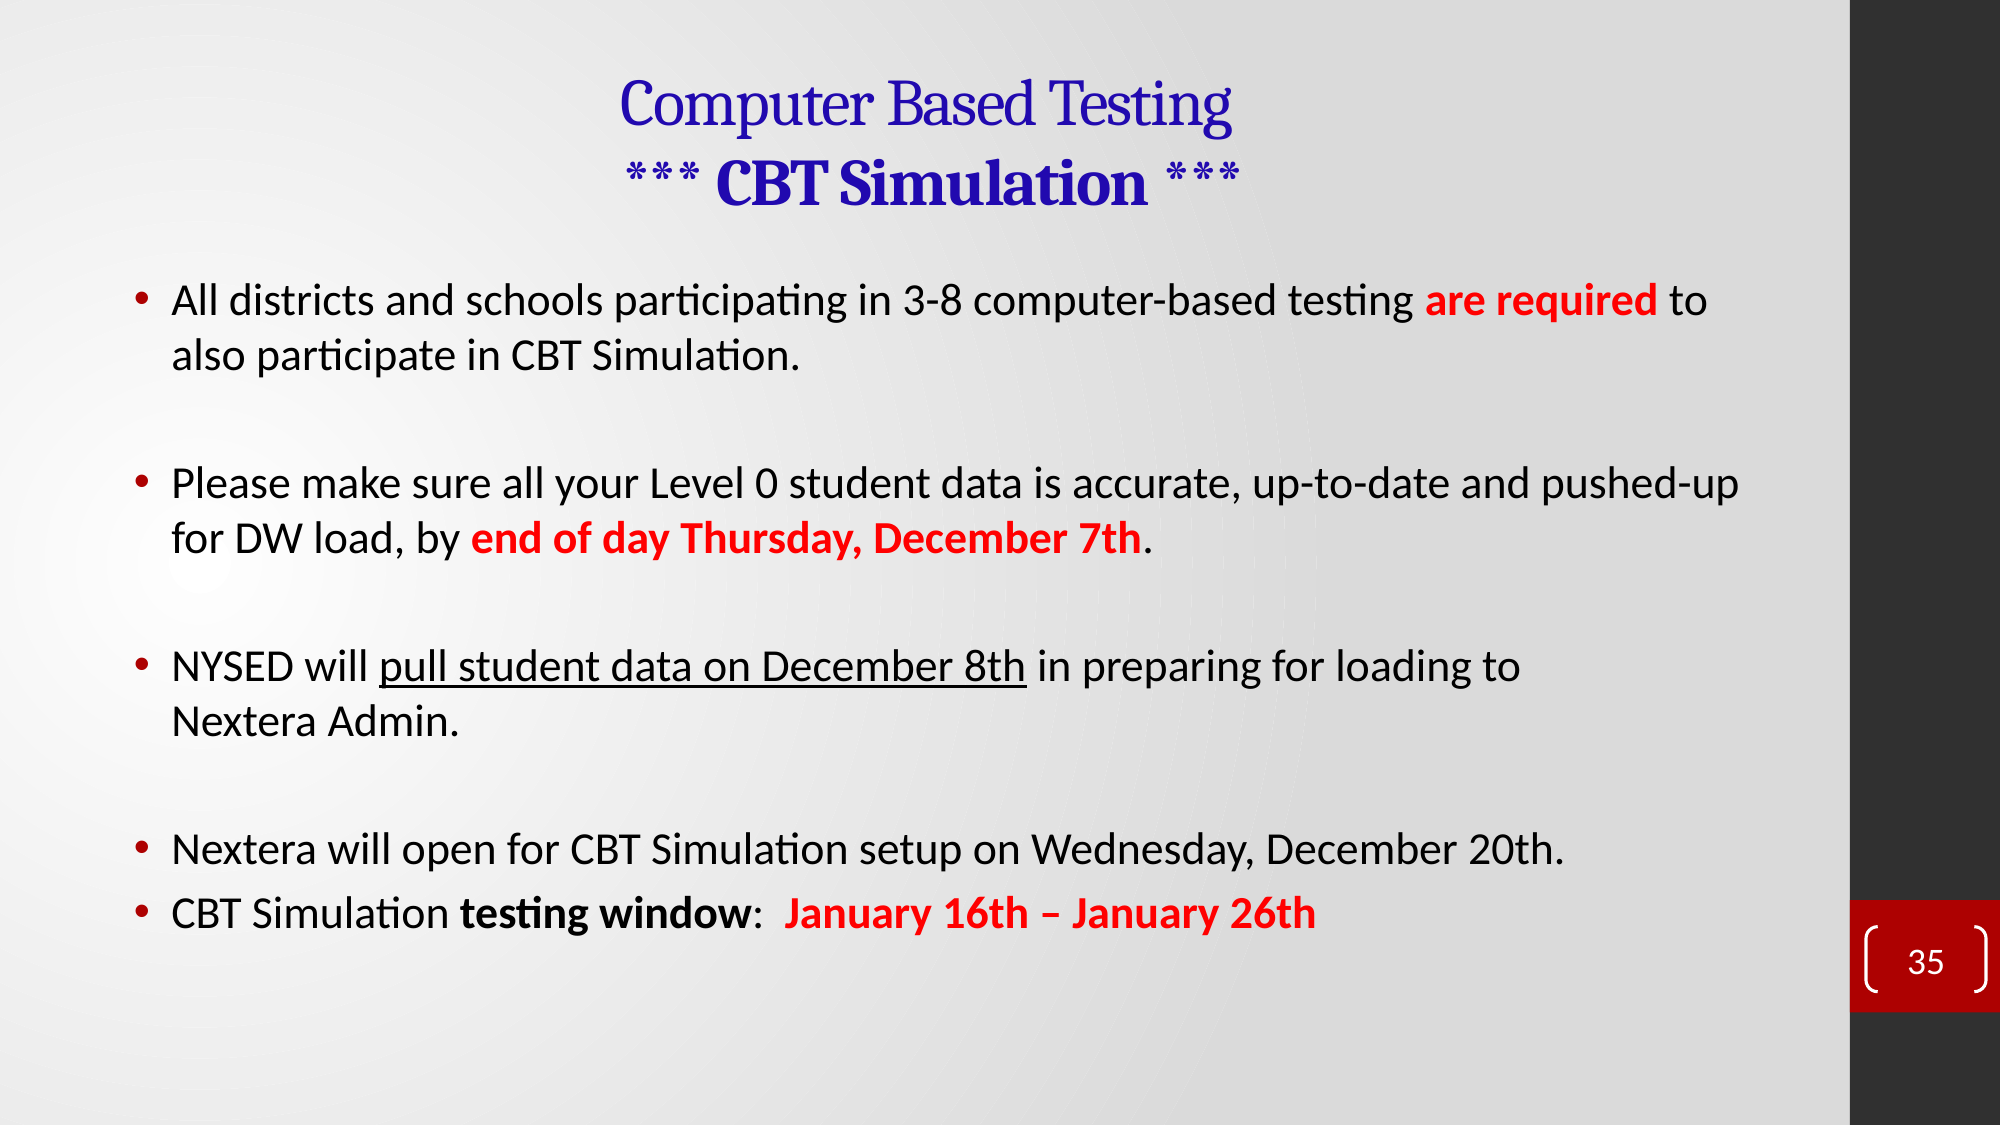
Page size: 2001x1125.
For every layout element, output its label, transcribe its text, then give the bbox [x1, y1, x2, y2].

title Computer Based Testing *** CBT Simulation *** [99, 45, 1767, 233]
list All districts and schools participating in 3-8 computer-based testing are required to also participate in CBT Simulation. Please make sure all your Level 0 student data is accurate, up-to-date and pushed-up for DW load, by end of day Thursday, December 7th. NYSED will pull student data on December 8th in preparing for loading to Nextera Admin. Nextera will open for CBT Simulation setup on Wednesday, December 20th. CBT Simulation testing window: January 16th – January 26th [99, 262, 1767, 1050]
slide_number 35 [1864, 925, 1988, 994]
